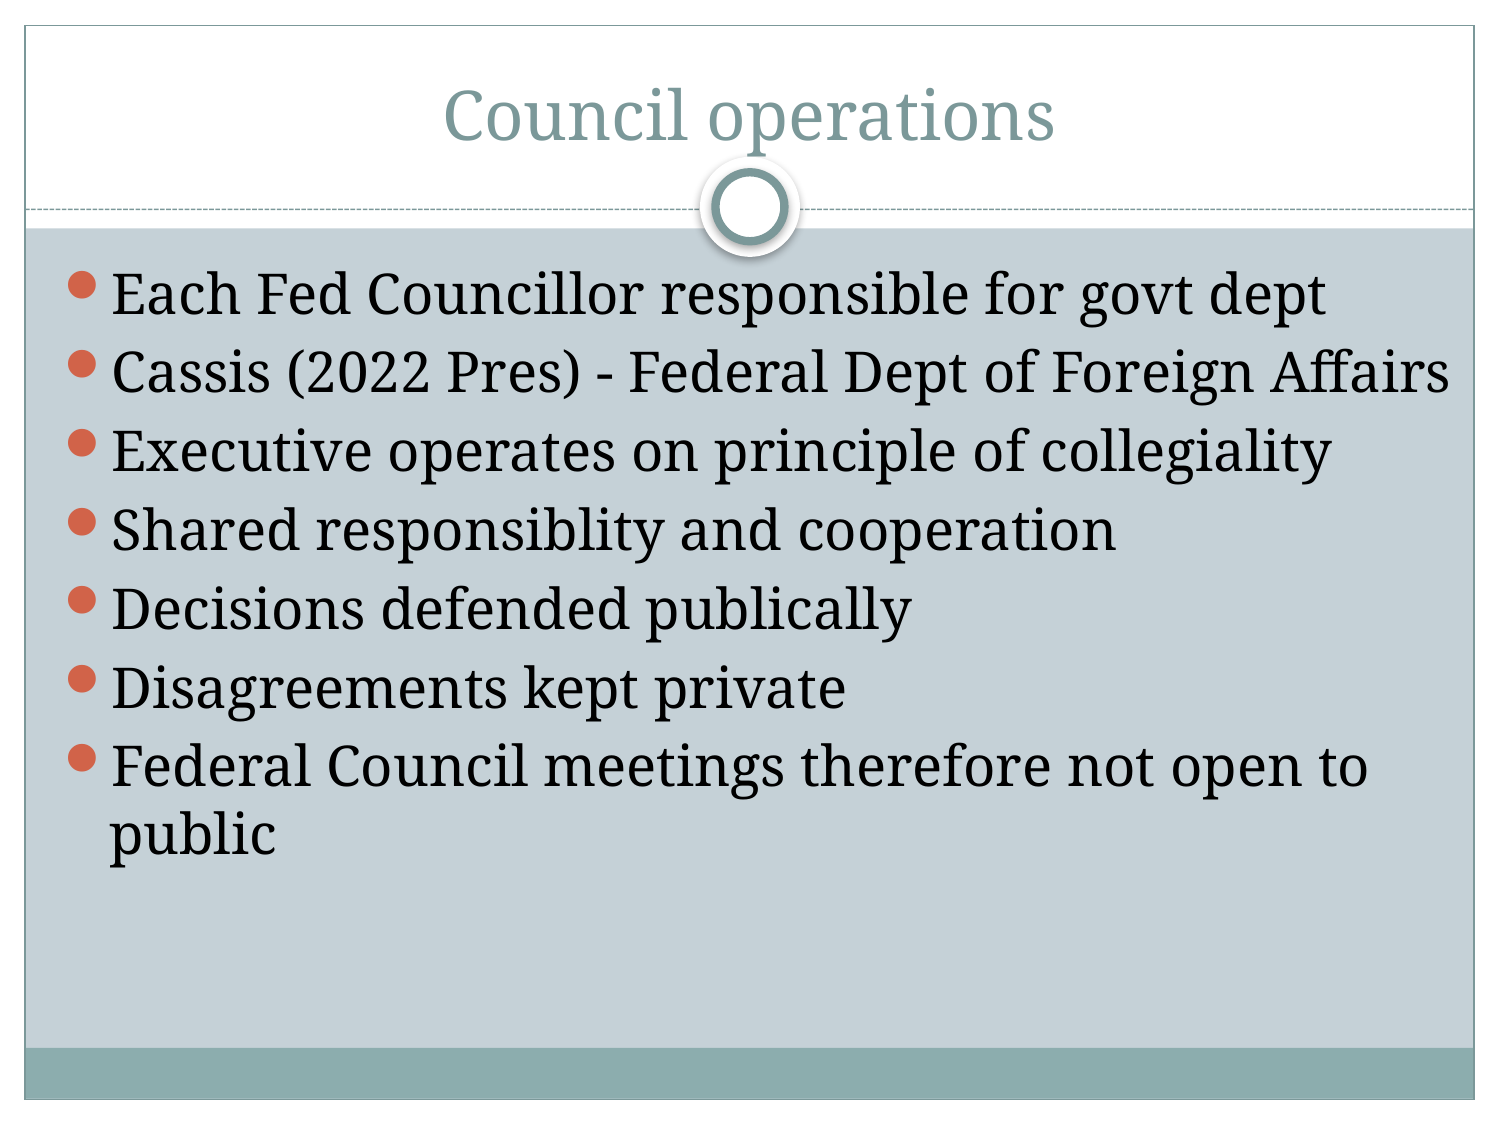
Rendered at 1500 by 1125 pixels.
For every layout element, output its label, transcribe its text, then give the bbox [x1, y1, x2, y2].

list Each Fed Councillor responsible for govt dept Cassis (2022 Pres) - Federal Dept of Foreign Affairs Executive operates on principle of collegiality Shared responsiblity and cooperation Decisions defended publically Disagreements kept private Federal Council meetings therefore not open to public [49, 250, 1471, 1001]
title Council operations [49, 37, 1450, 162]
